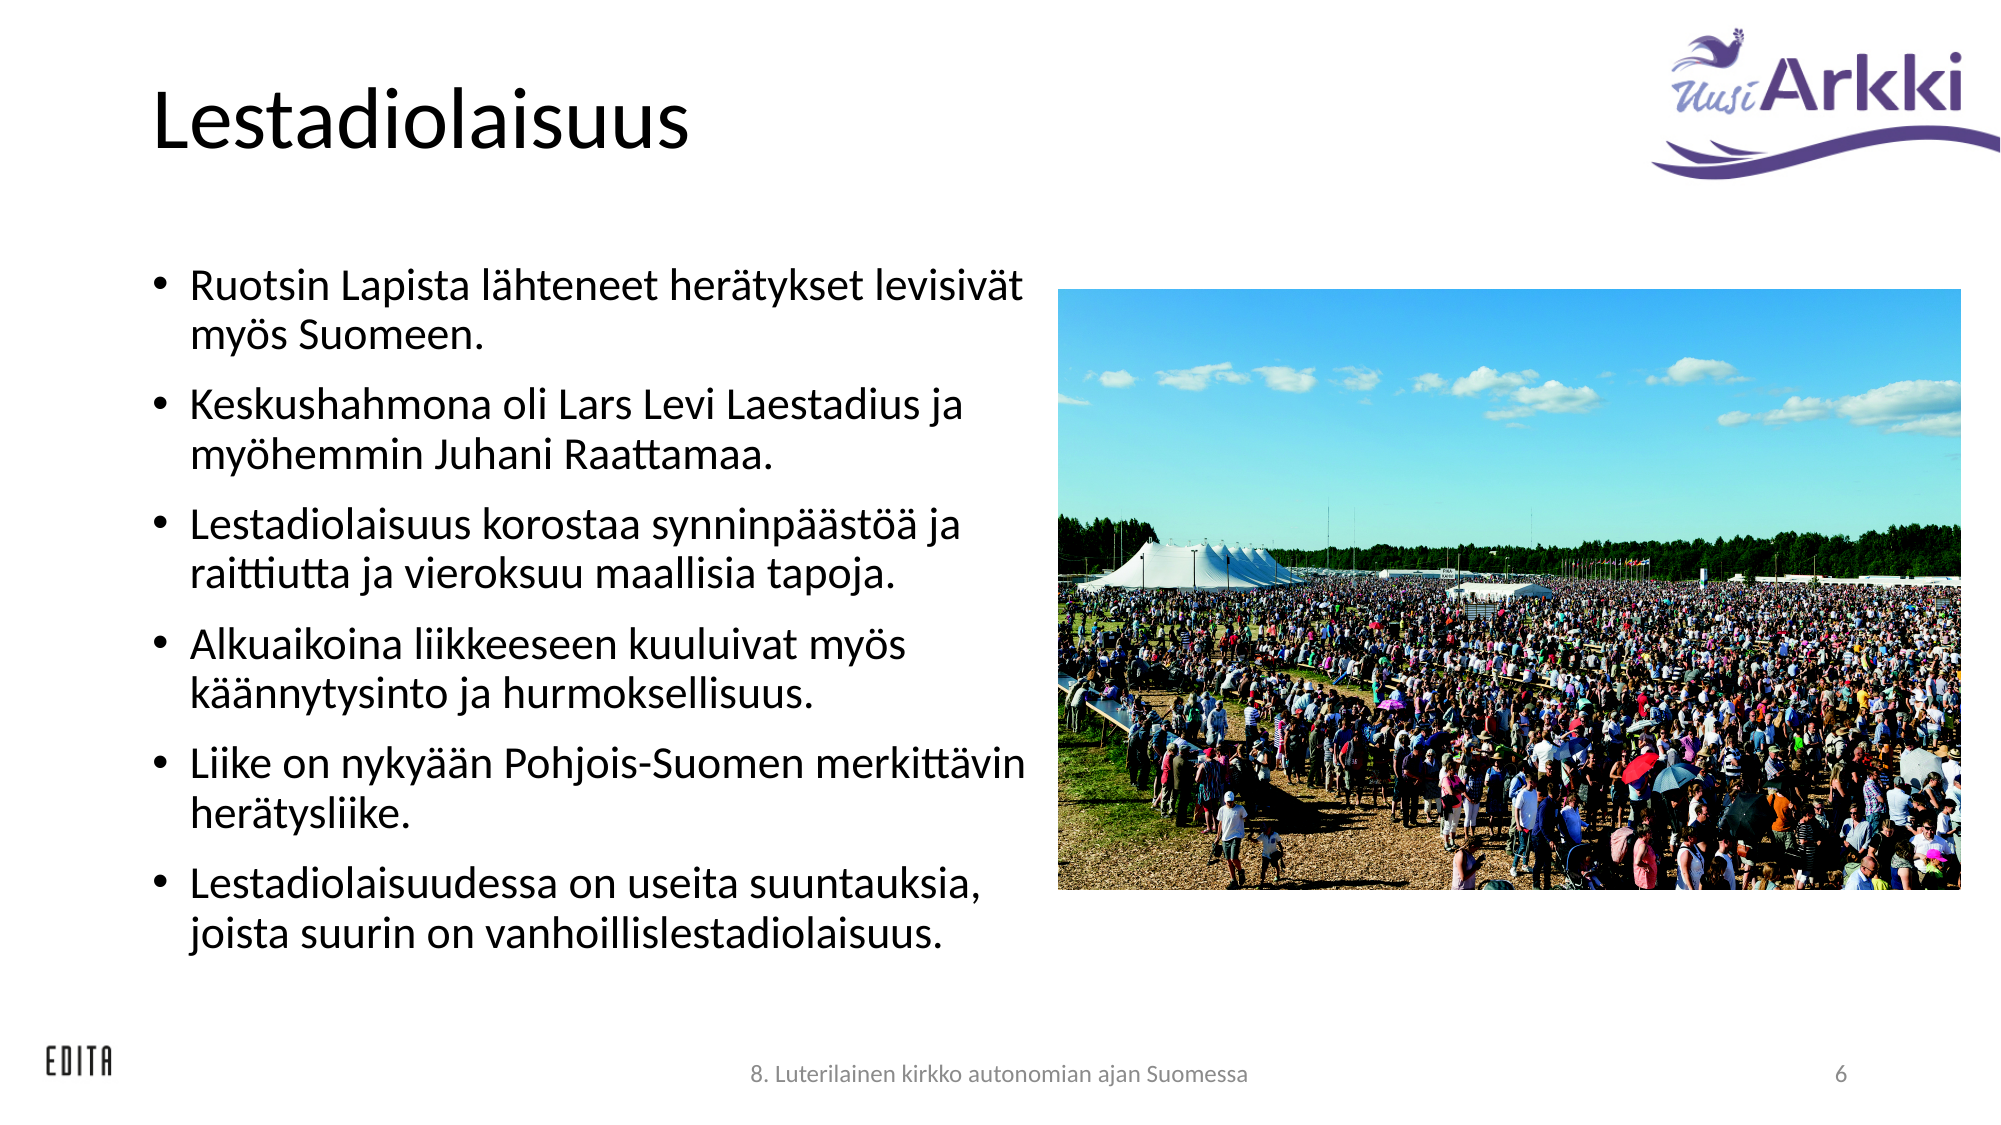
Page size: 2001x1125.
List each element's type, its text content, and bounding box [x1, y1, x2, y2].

list Ruotsin Lapista lähteneet herätykset levisivät myös Suomeen. Keskushahmona oli Lars Levi Laestadius ja myöhemmin Juhani Raattamaa. Lestadiolaisuus korostaa synninpäästöä ja raittiutta ja vieroksuu maallisia tapoja. Alkuaikoina liikkeeseen kuuluivat myös käännytysinto ja hurmoksellisuus. Liike on nykyään Pohjois-Suomen merkittävin herätysliike. Lestadiolaisuudessa on useita suuntauksia, joista suurin on vanhoillislestadiolaisuus. [137, 253, 1059, 1014]
picture [0, 0, 2001, 1125]
footer 8. Luterilainen kirkko autonomian ajan Suomessa [662, 1042, 1338, 1103]
title Lestadiolaisuus [137, 59, 1586, 181]
slide_number 6 [1412, 1042, 1863, 1103]
